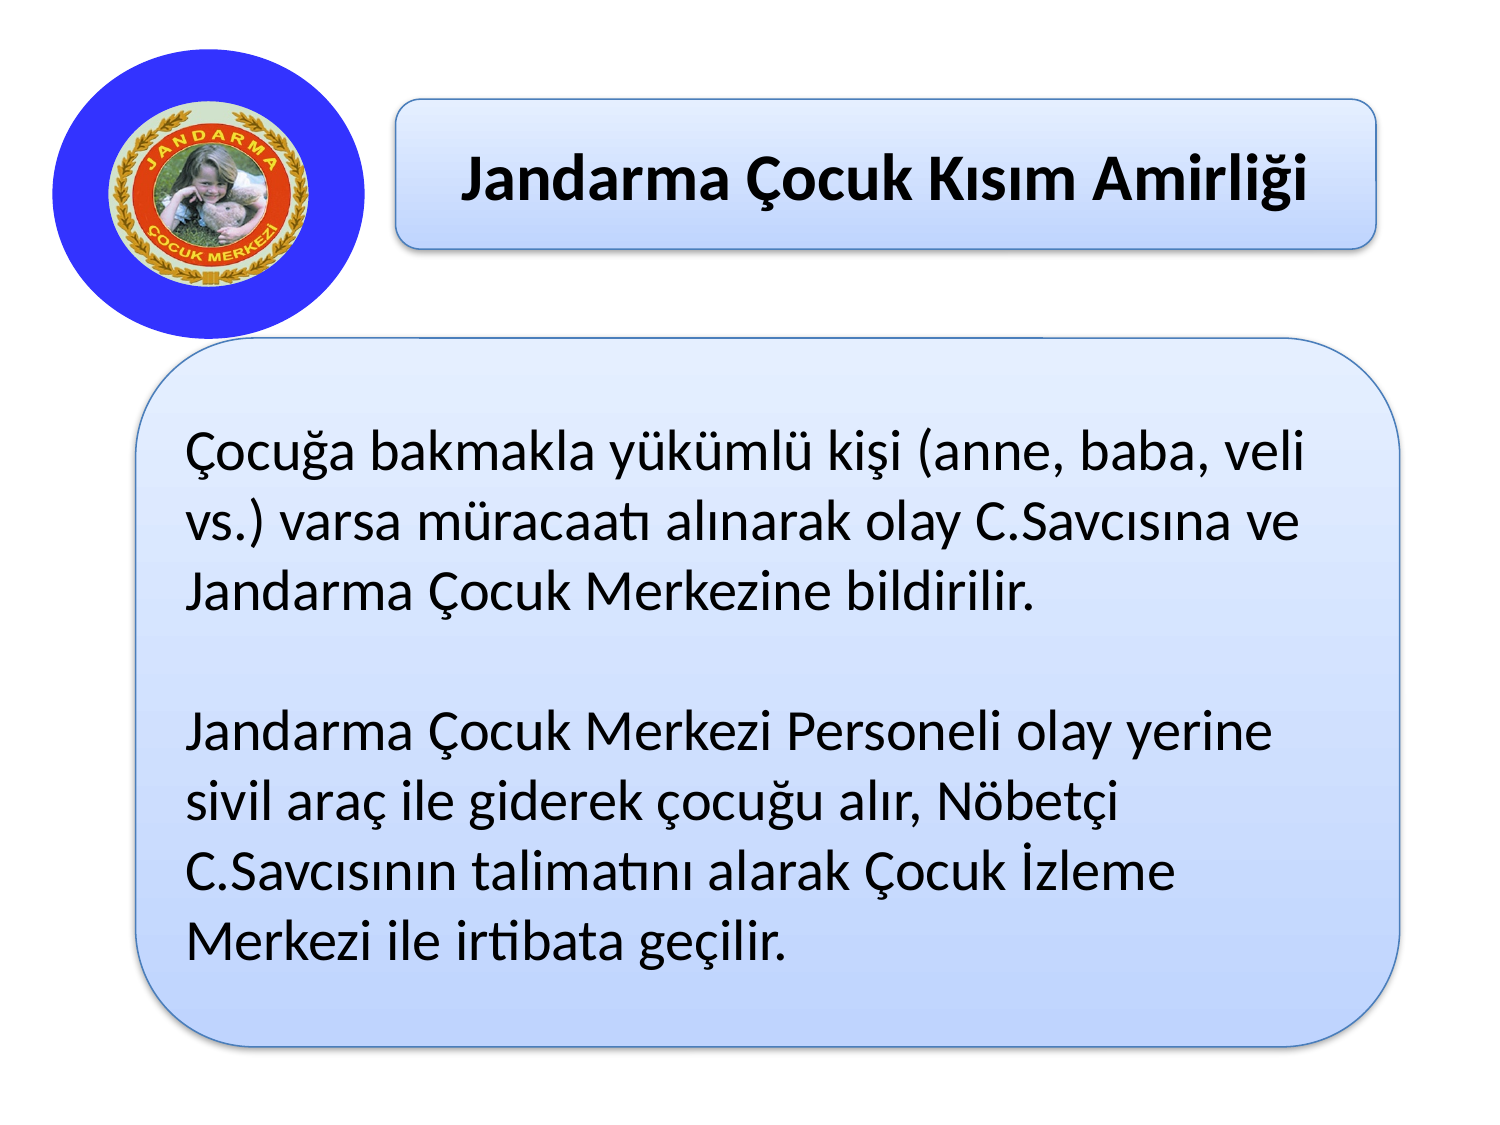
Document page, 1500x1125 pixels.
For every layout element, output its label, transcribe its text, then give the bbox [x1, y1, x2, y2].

text_box Çocuğa bakmakla yükümlü kişi (anne, baba, veli vs.) varsa müracaatı alınarak olay C.Savcısına ve Jandarma Çocuk Merkezine bildirilir. Jandarma Çocuk Merkezi Personeli olay yerine sivil araç ile giderek çocuğu alır, Nöbetçi C.Savcısının talimatını alarak Çocuk İzleme Merkezi ile irtibata geçilir. [134, 337, 1401, 1048]
text_box Jandarma Çocuk Kısım Amirliği [394, 98, 1377, 250]
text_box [52, 49, 365, 339]
